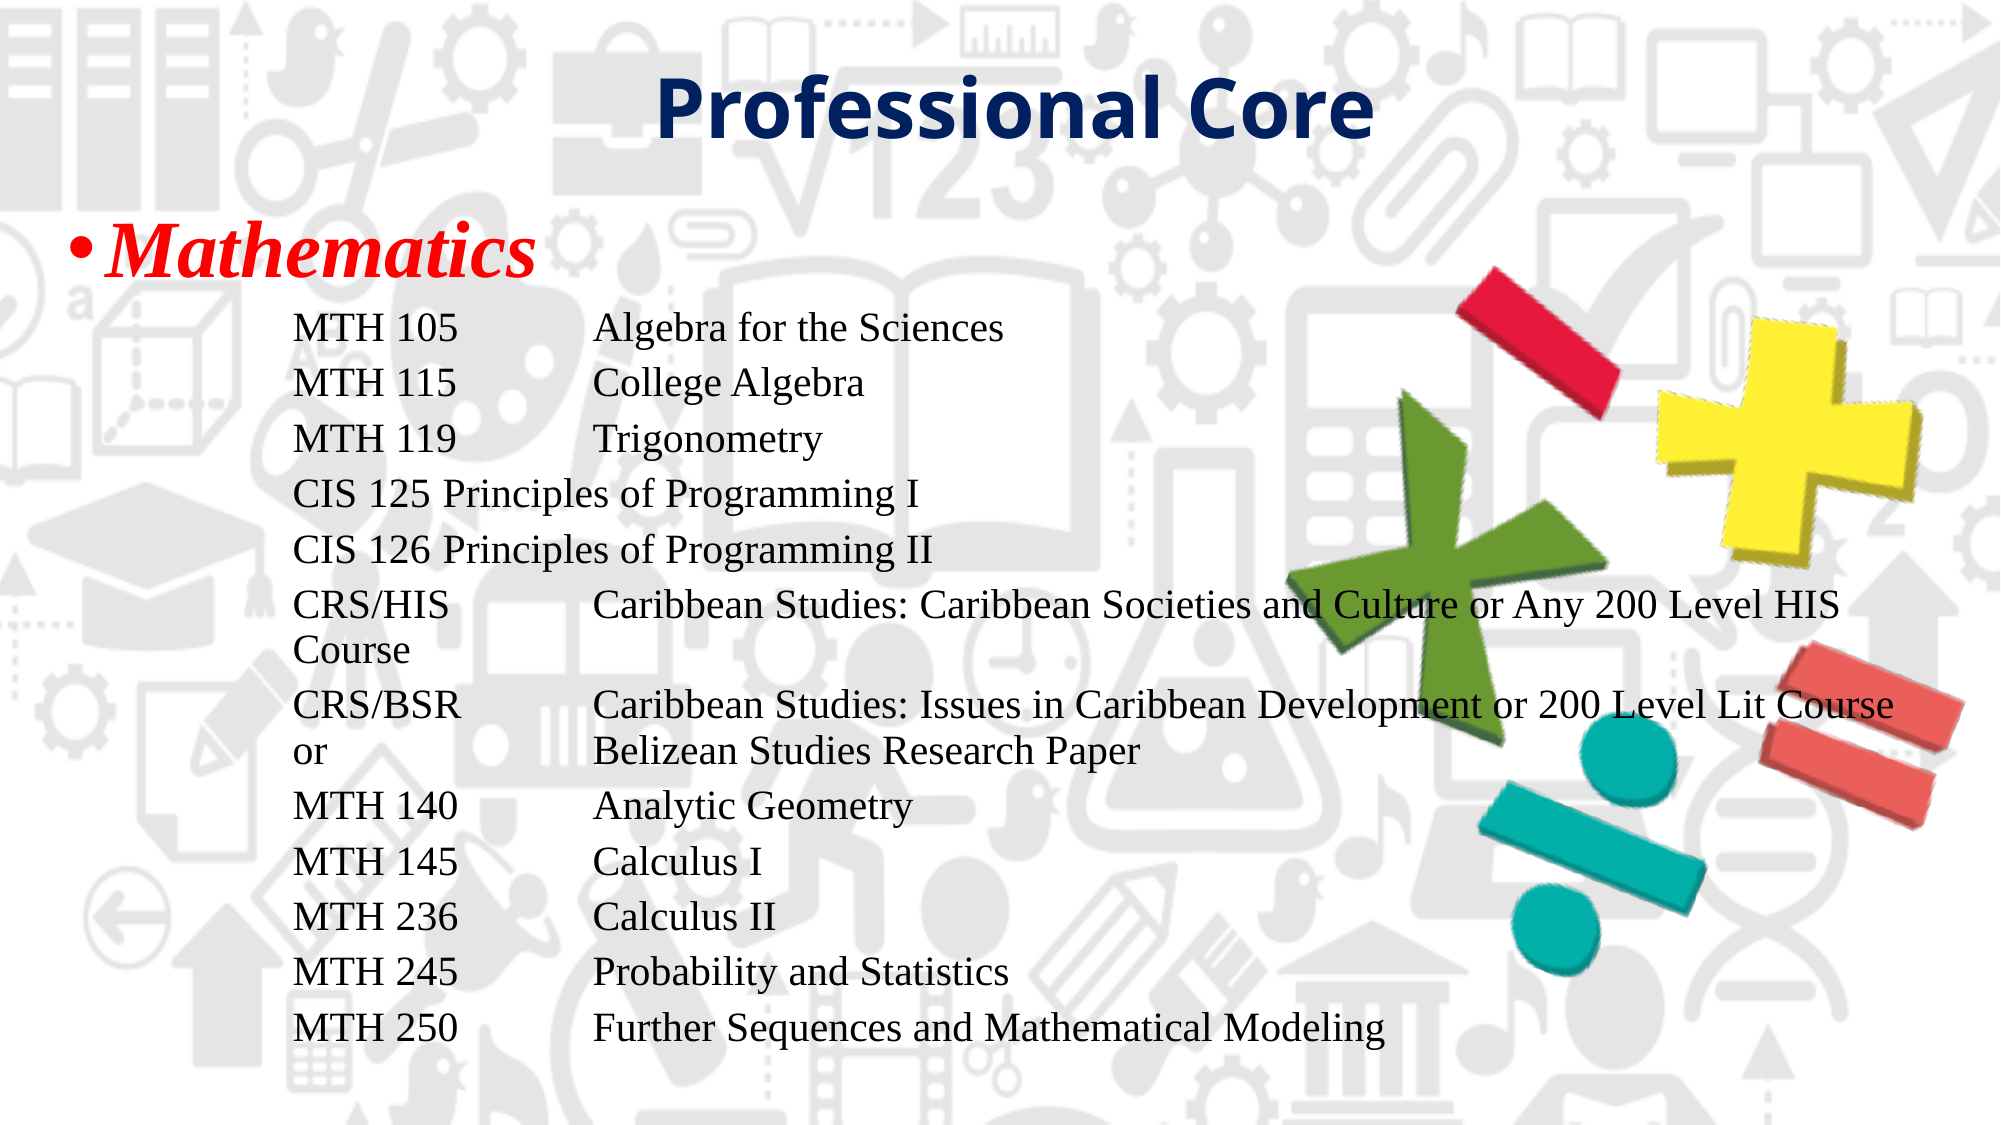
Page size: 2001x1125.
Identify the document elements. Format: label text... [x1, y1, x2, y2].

title Professional Core [152, 3, 1878, 199]
picture [0, 0, 2001, 1125]
list Mathematics MTH 105 Algebra for the Sciences MTH 115 College Algebra MTH 119 Trigonometry CIS 125 Principles of Programming I CIS 126 Principles of Programming II CRS/HIS Caribbean Studies: Caribbean Societies and Culture or Any 200 Level HIS Course CRS/BSR Caribbean Studies: Issues in Caribbean Development or 200 Level Lit Course or Belizean Studies Research Paper MTH 140 Analytic Geometry MTH 145 Calculus I MTH 236 Calculus II MTH 245 Probability and Statistics MTH 250 Further Sequences and Mathematical Modeling [52, 199, 1948, 1125]
